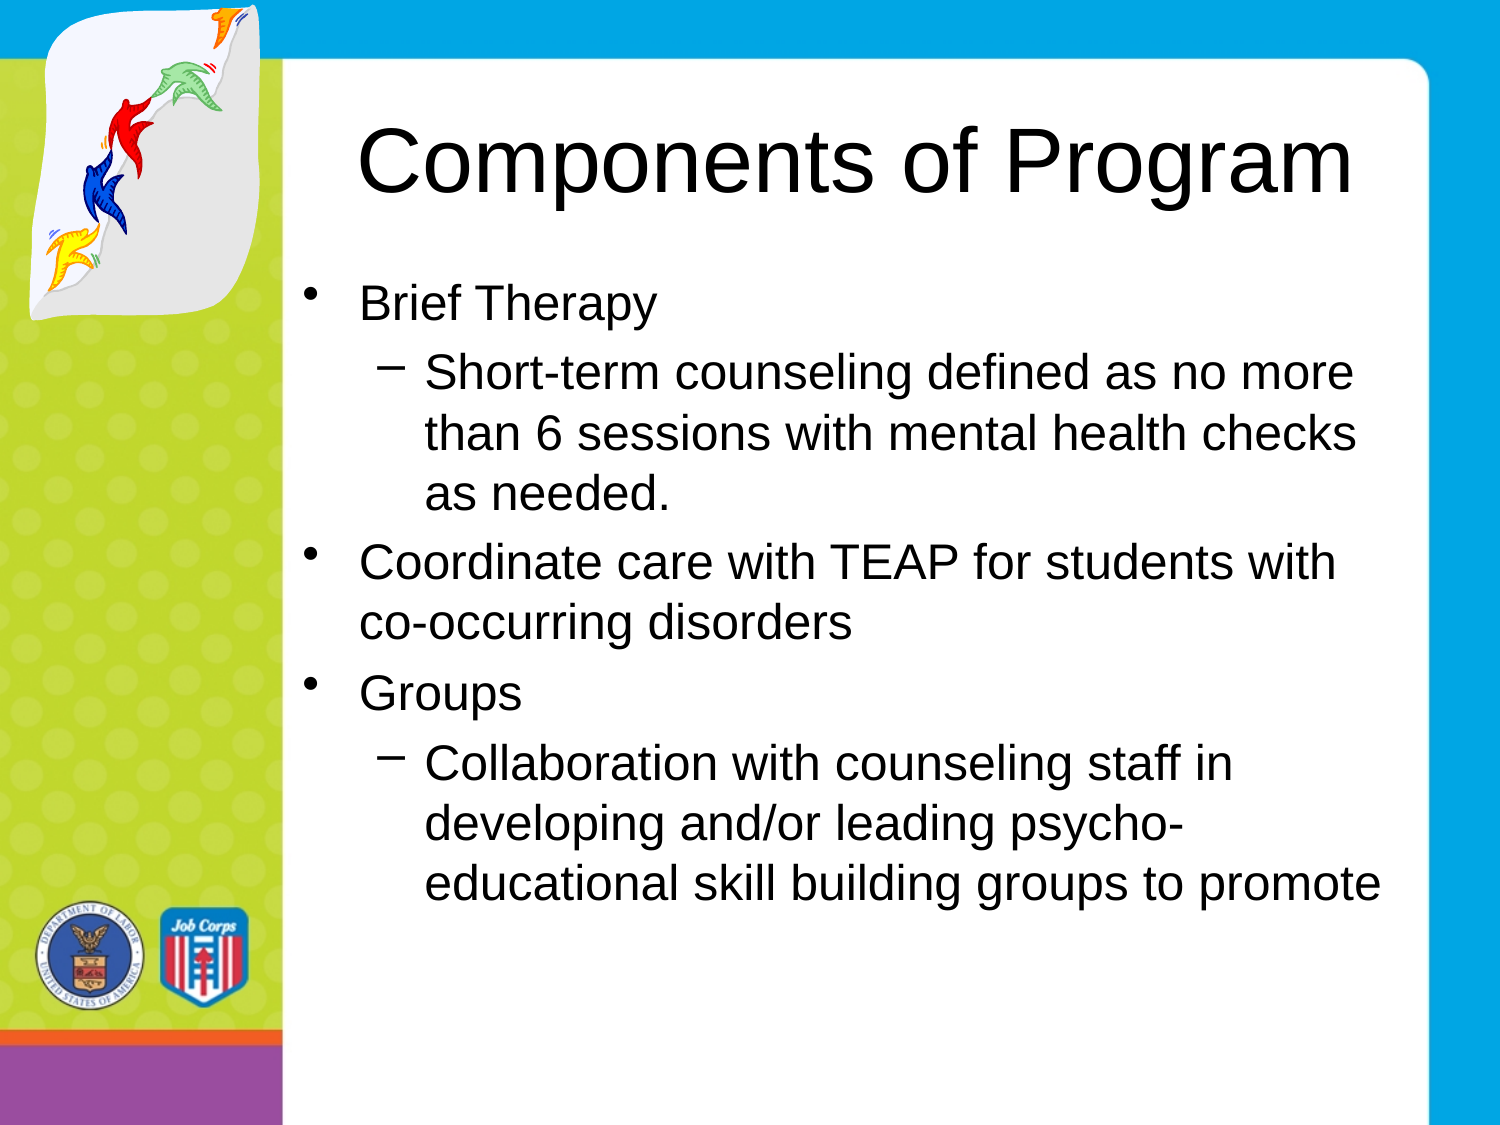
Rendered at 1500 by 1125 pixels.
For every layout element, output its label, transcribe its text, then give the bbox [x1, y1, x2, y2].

picture [0, 6, 1430, 1125]
title Components of Program [287, 62, 1426, 251]
list Brief Therapy Short-term counseling defined as no more than 6 sessions with mental health checks as needed. Coordinate care with TEAP for students with co-occurring disorders Groups Collaboration with counseling staff in developing and/or leading psycho-educational skill building groups to promote [287, 262, 1426, 926]
